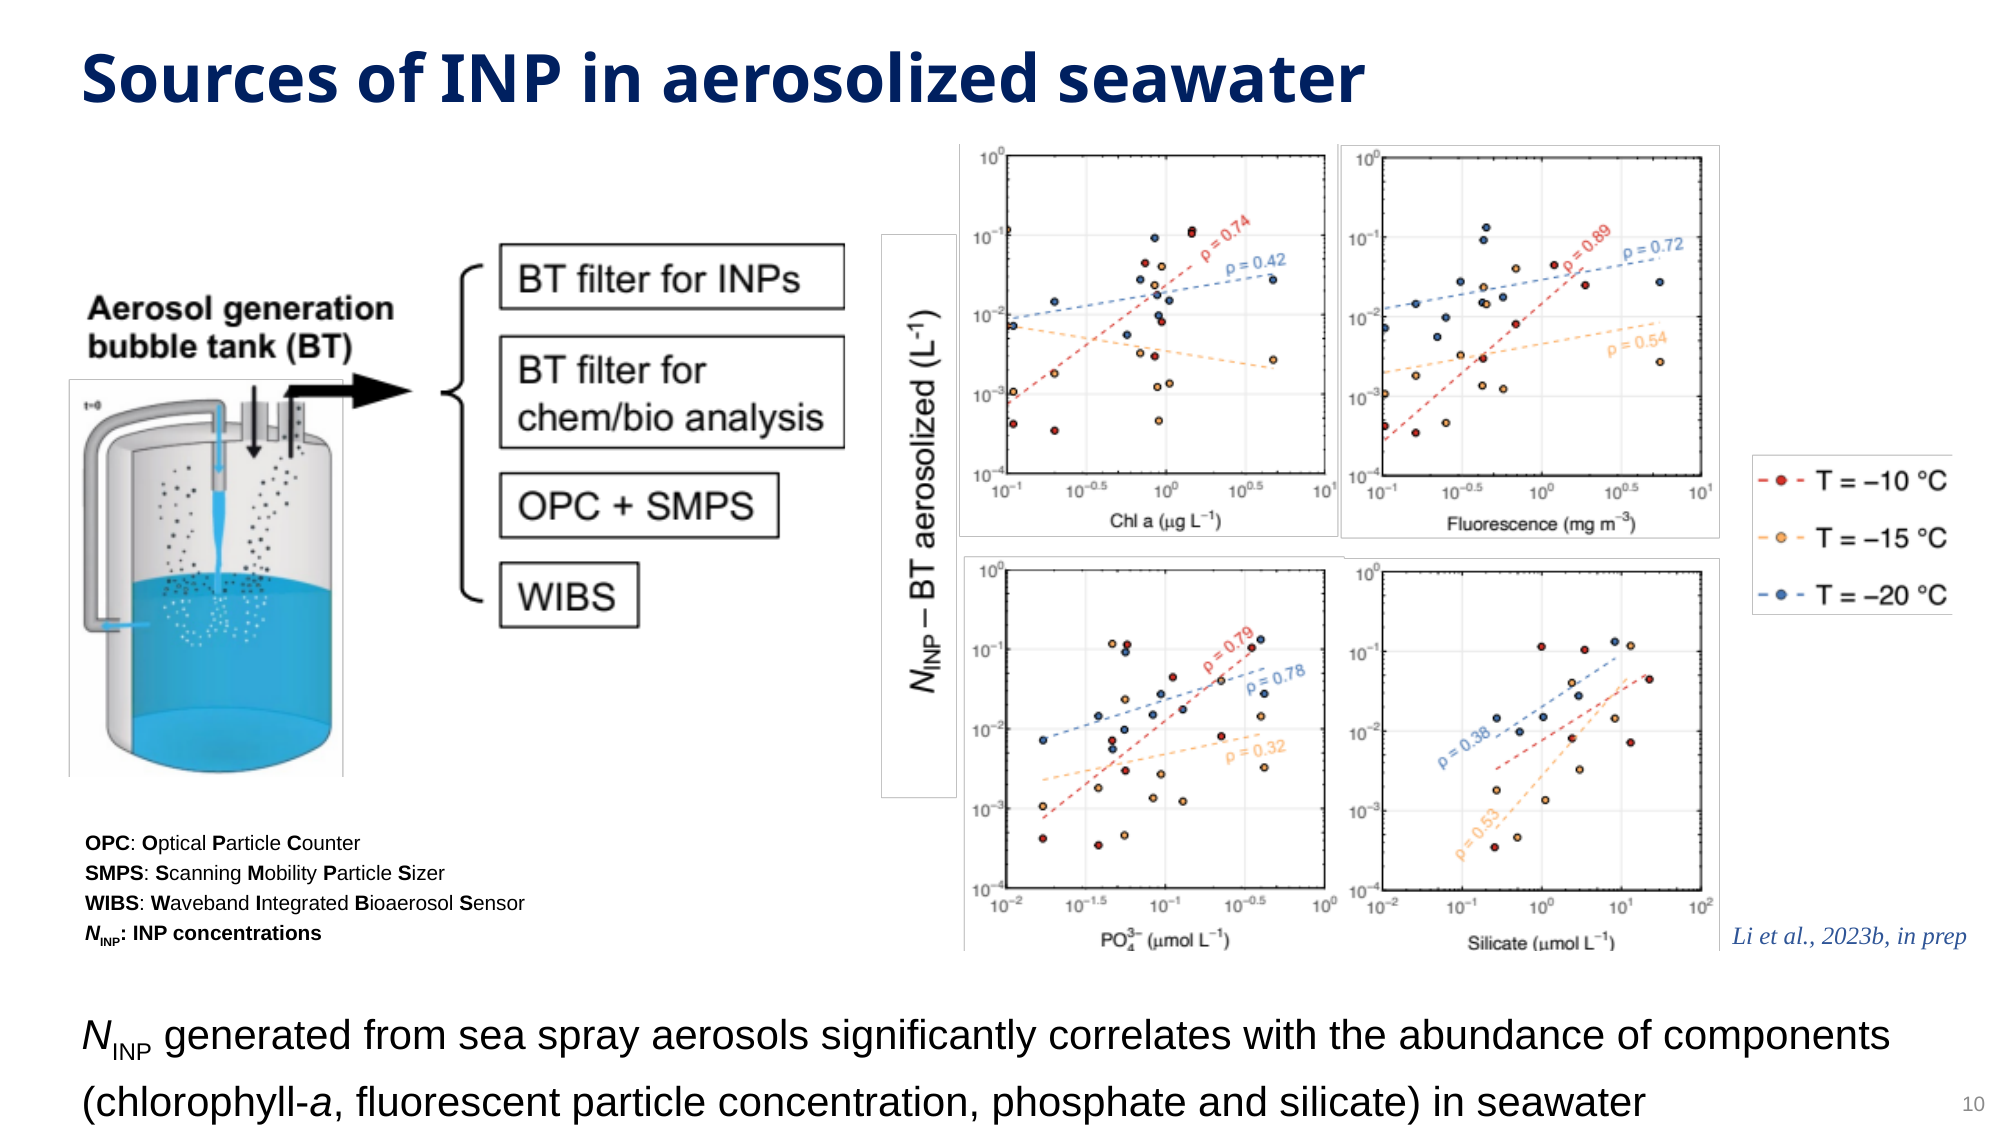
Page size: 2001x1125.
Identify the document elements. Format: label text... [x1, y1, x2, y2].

slide_number 9 [1978, 1073, 2000, 1125]
picture [880, 144, 1953, 951]
picture [66, 240, 846, 777]
text_box Li et al., 2023b, in prep [1717, 911, 1988, 957]
title Sources of INP in aerosolized seawater [66, 21, 2000, 114]
text_box NINP generated from sea spray aerosols significantly correlates with the abundance of components (chlorophyll-a, fluorescent particle concentration, phosphate and silicate) in seawater [66, 989, 1978, 1125]
text_box OPC: Optical Particle Counter SMPS: Scanning Mobility Particle Sizer WIBS: Waveband Integrated Bioaerosol Sensor NINP: INP concentrations [70, 817, 601, 956]
